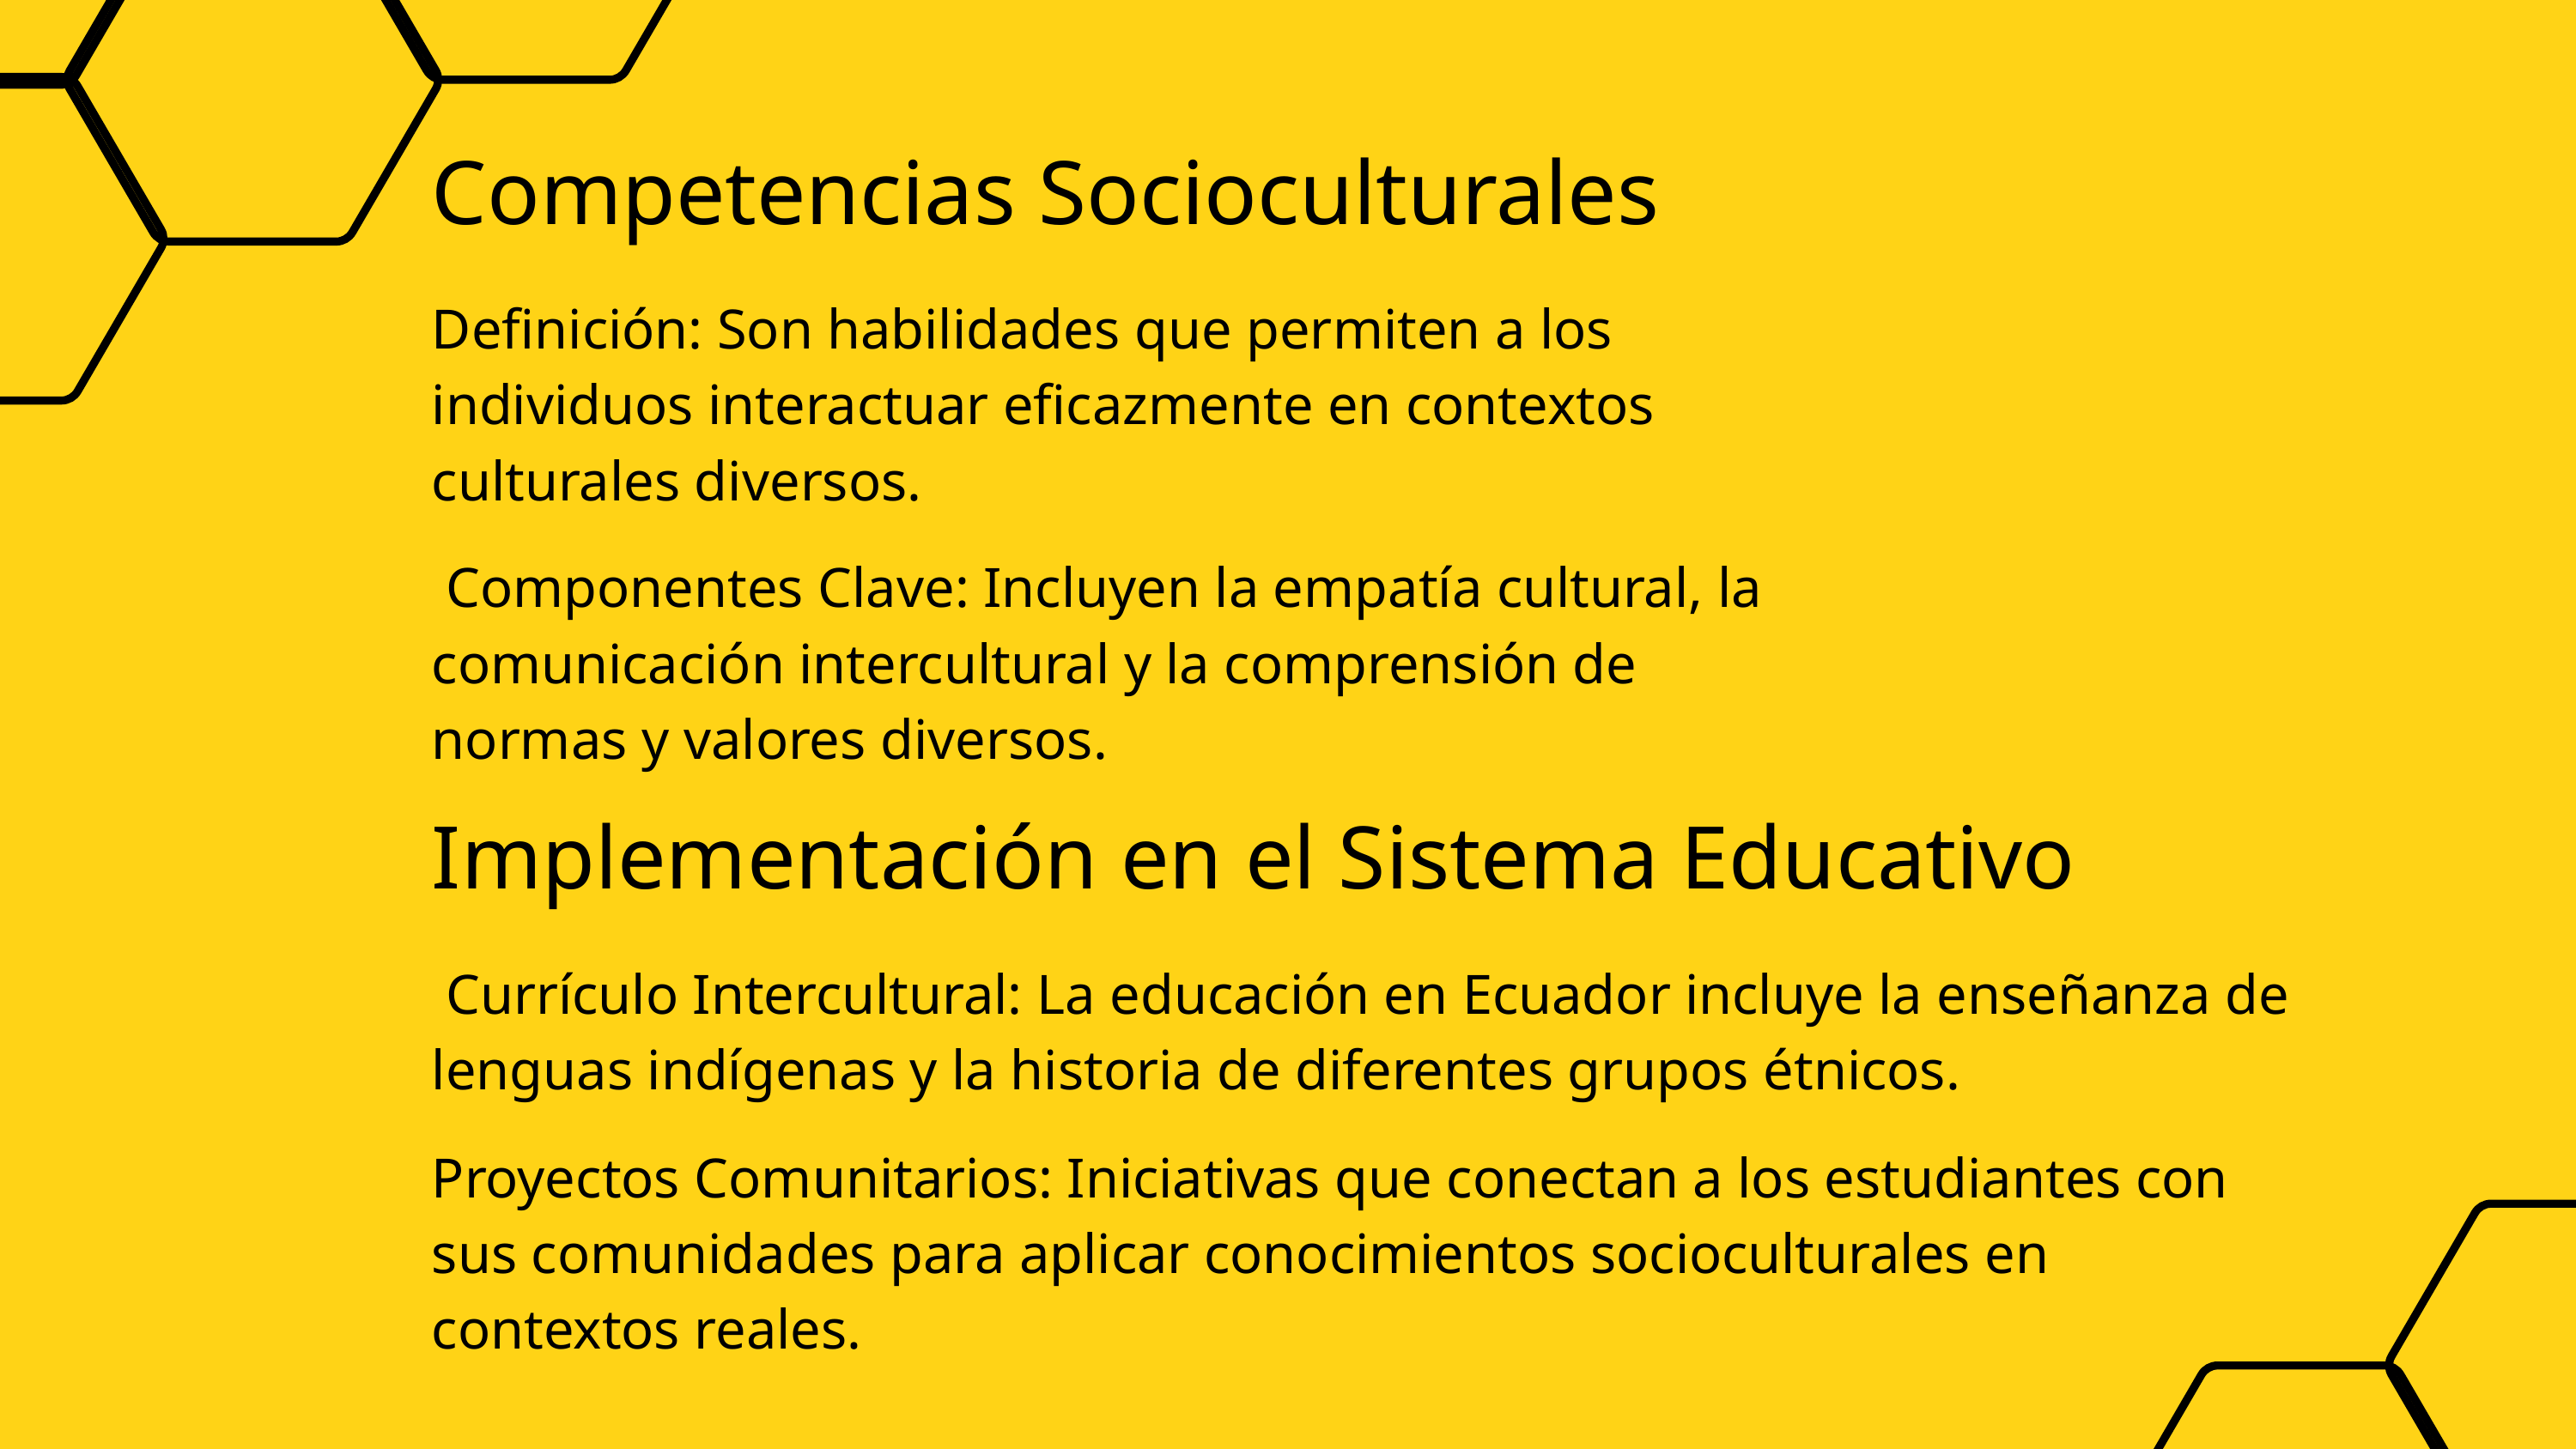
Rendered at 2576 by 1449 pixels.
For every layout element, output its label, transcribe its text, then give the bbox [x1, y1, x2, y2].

text_box Currículo Intercultural: La educación en Ecuador incluye la enseñanza de lenguas indígenas y la historia de diferentes grupos étnicos. [431, 949, 2295, 1101]
text_box Competencias Socioculturales [719, 119, 1915, 242]
text_box Componentes Clave: Incluyen la empatía cultural, la comunicación intercultural y la comprensión de normas y valores diversos. [431, 543, 1792, 771]
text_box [2112, 1203, 2576, 1449]
text_box Implementación en el Sistema Educativo [431, 785, 2400, 906]
text_box Definición: Son habilidades que permiten a los individuos interactuar eficazmente en contextos culturales diversos. [431, 283, 1792, 512]
text_box Proyectos Comunitarios: Iniciativas que conectan a los estudiantes con sus comunidades para aplicar conocimientos socioculturales en contextos reales. [431, 1132, 2295, 1361]
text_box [0, 0, 715, 401]
